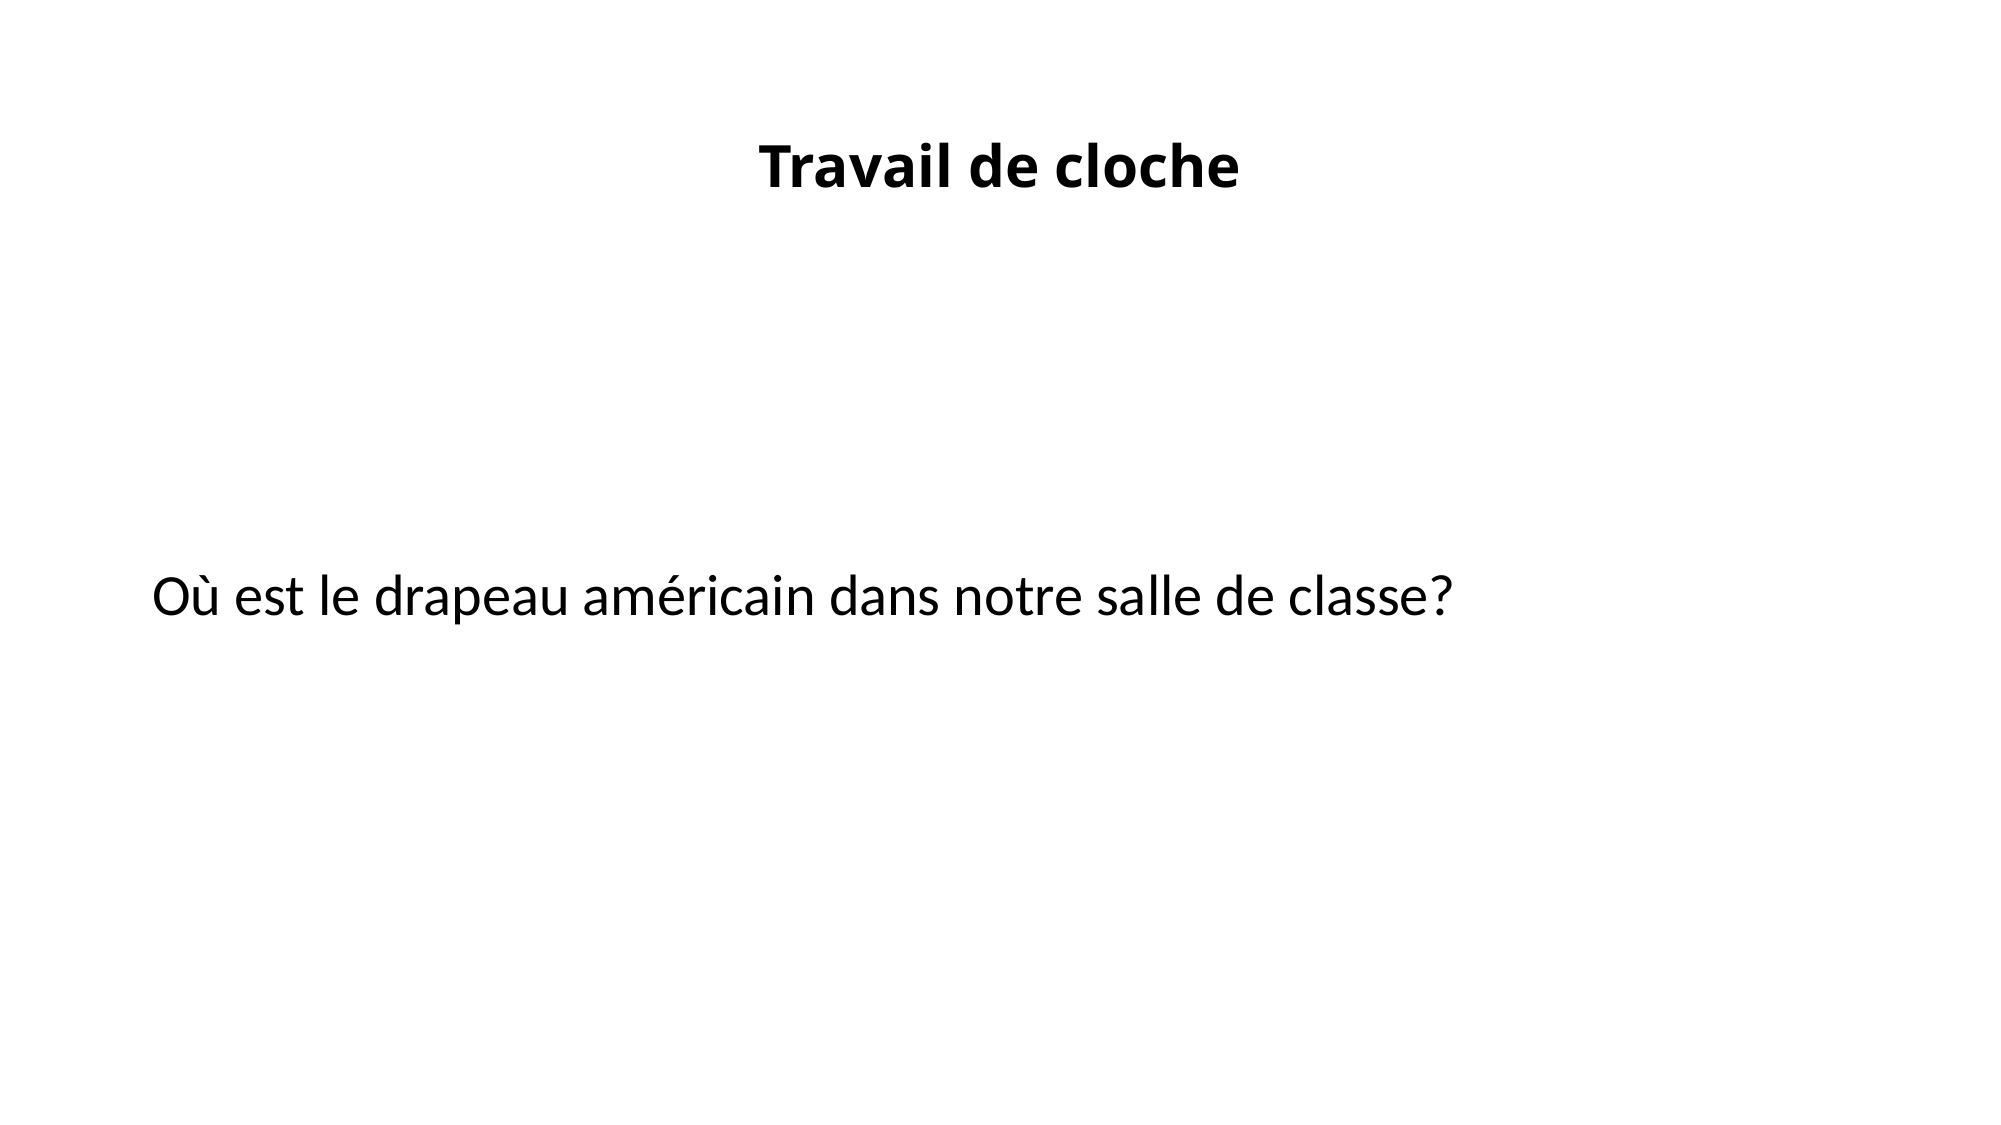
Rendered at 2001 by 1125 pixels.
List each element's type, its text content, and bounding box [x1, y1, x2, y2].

title Travail de cloche [137, 59, 1863, 278]
list Où est le drapeau américain dans notre salle de classe? [137, 299, 1863, 1014]
